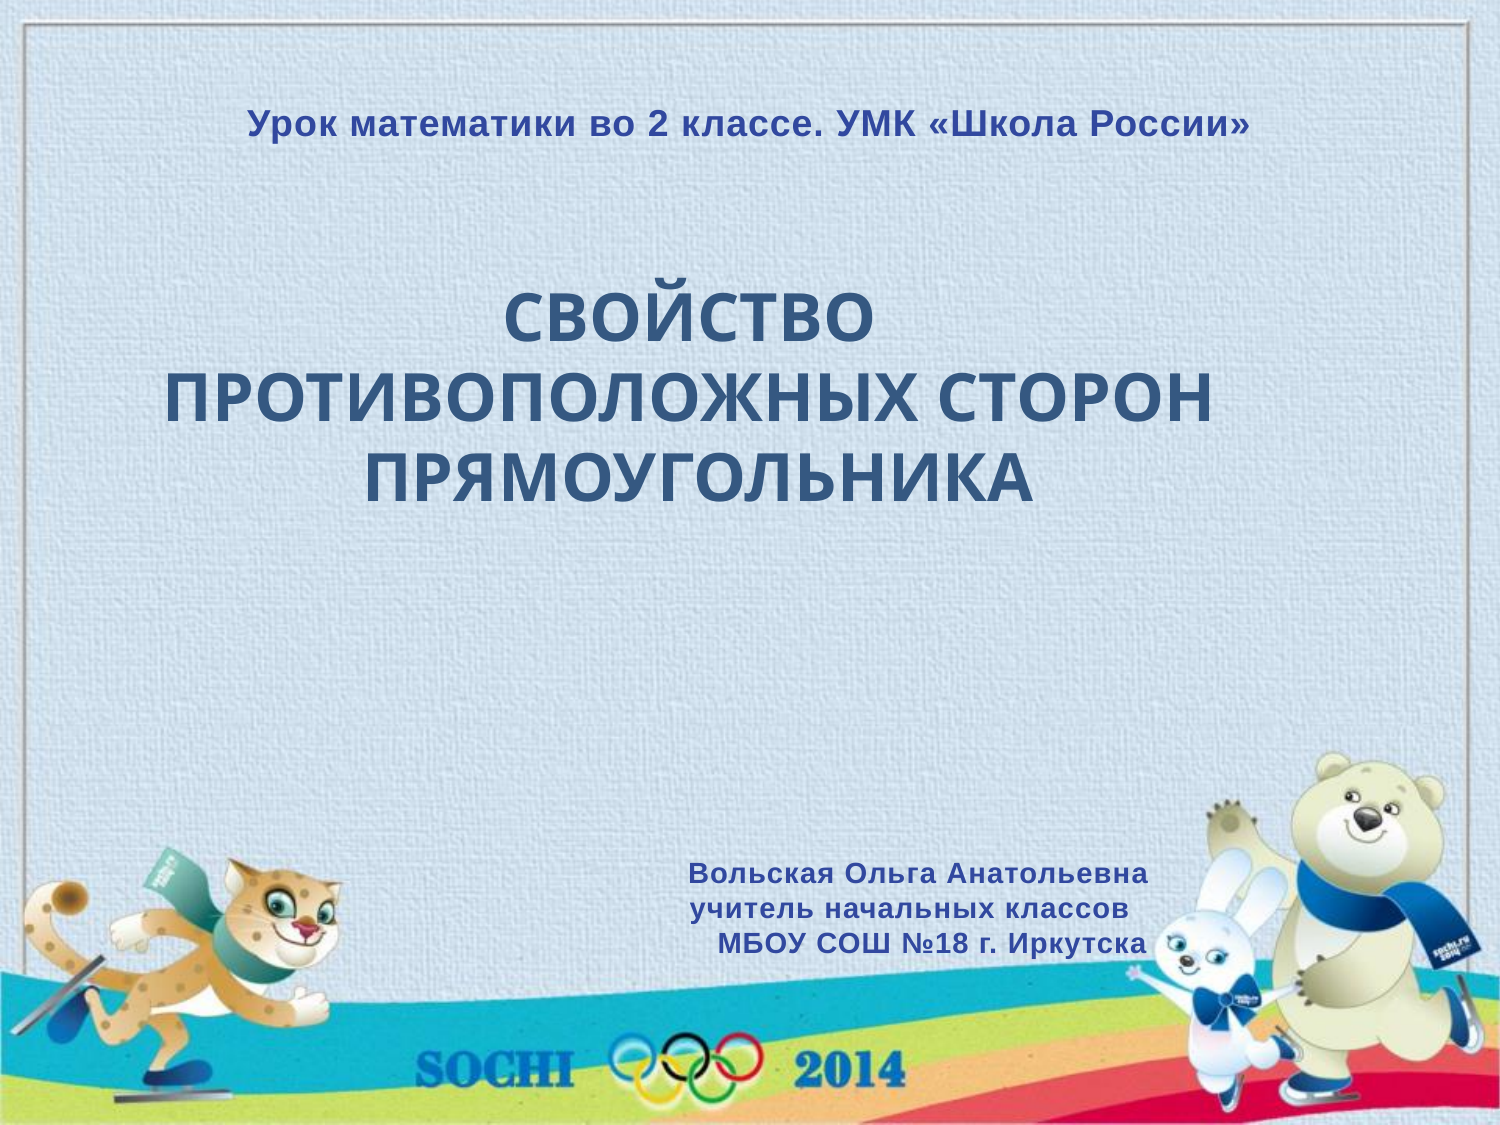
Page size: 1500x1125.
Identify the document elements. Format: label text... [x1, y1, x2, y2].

list [75, 262, 1425, 555]
title Урок математики во 2 классе. УМК «Школа России» [75, 45, 1425, 233]
text_box Свойство противоположных сторон прямоугольника [147, 267, 1249, 522]
text_box Вольская Ольга Анатольевна учитель начальных классов МБОУ СОШ №18 г. Иркутска [525, 846, 1164, 967]
picture [0, 0, 1500, 1125]
